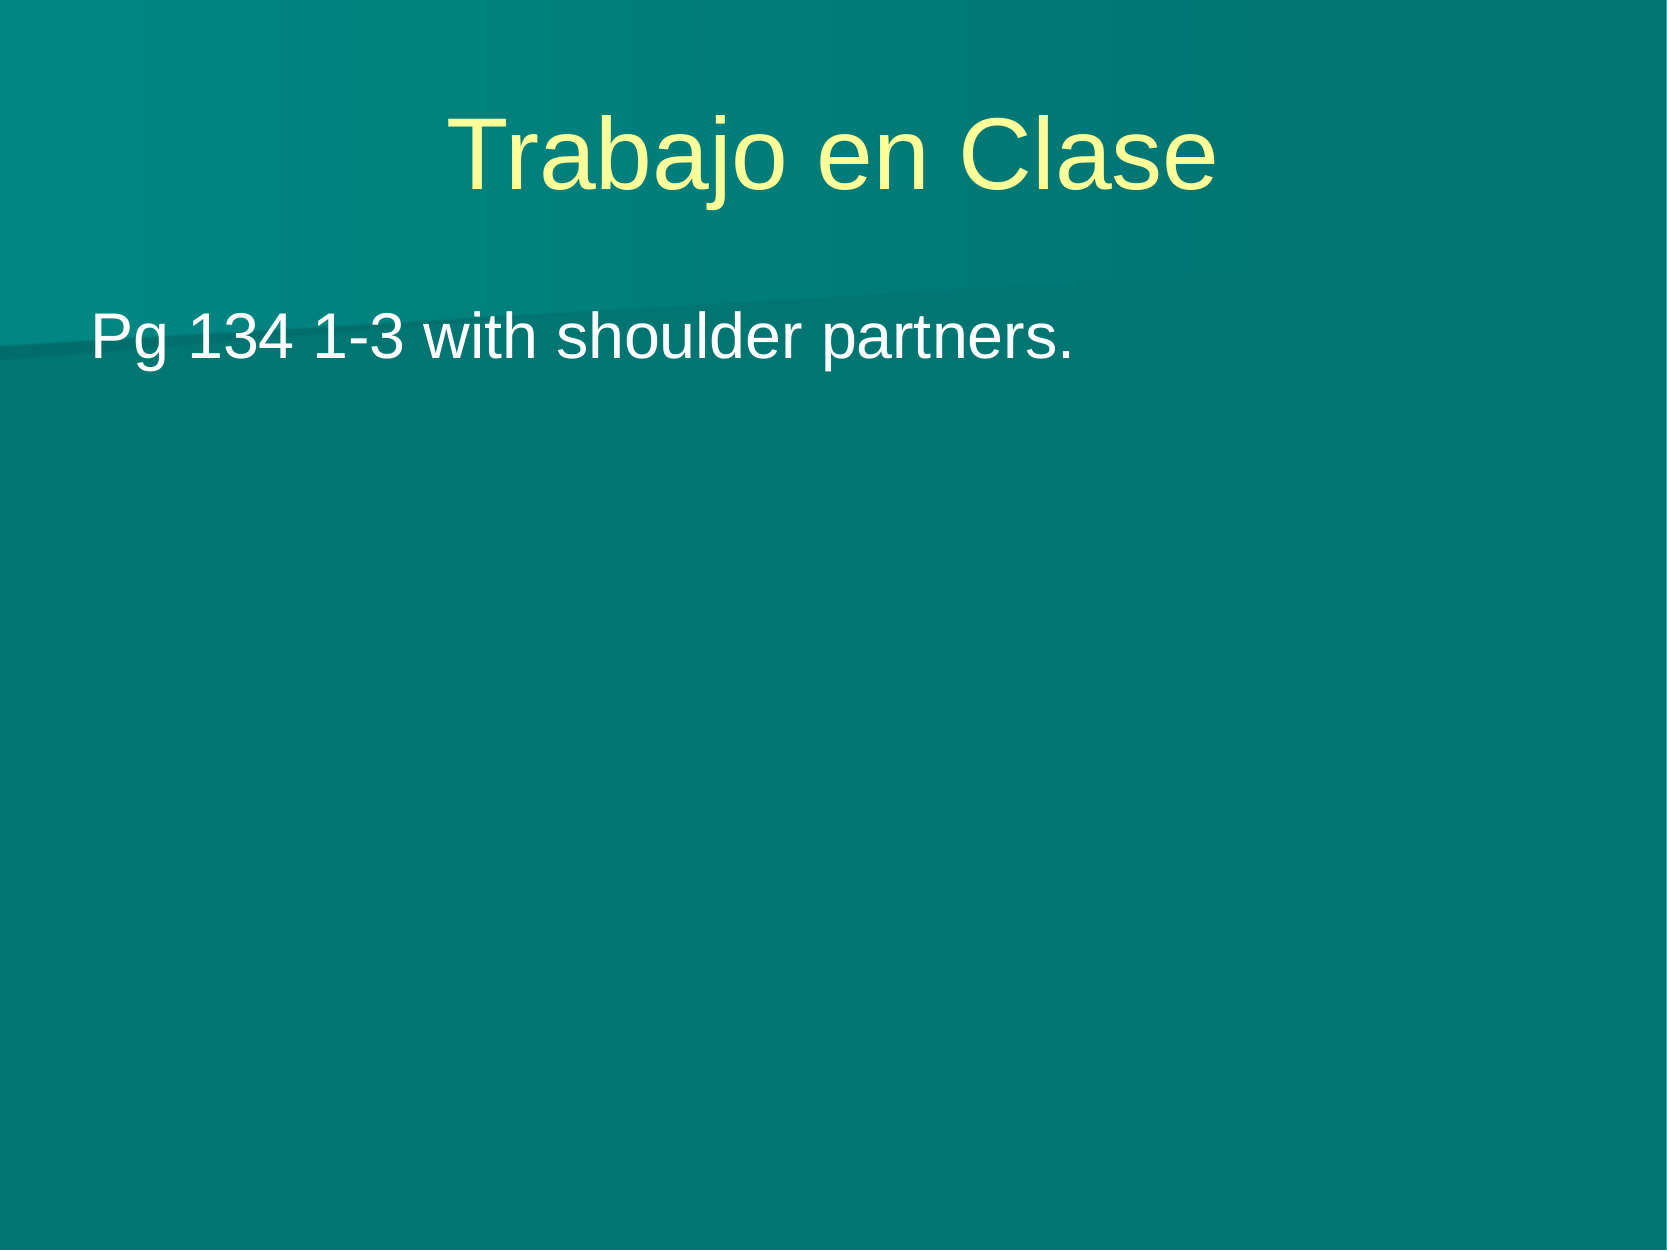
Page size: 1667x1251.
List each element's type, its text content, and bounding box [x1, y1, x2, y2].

subtitle Pg 134 1-3 with shoulder partners. [90, 300, 1577, 1103]
title Trabajo en Clase [90, 58, 1577, 250]
picture [0, 0, 1667, 1250]
